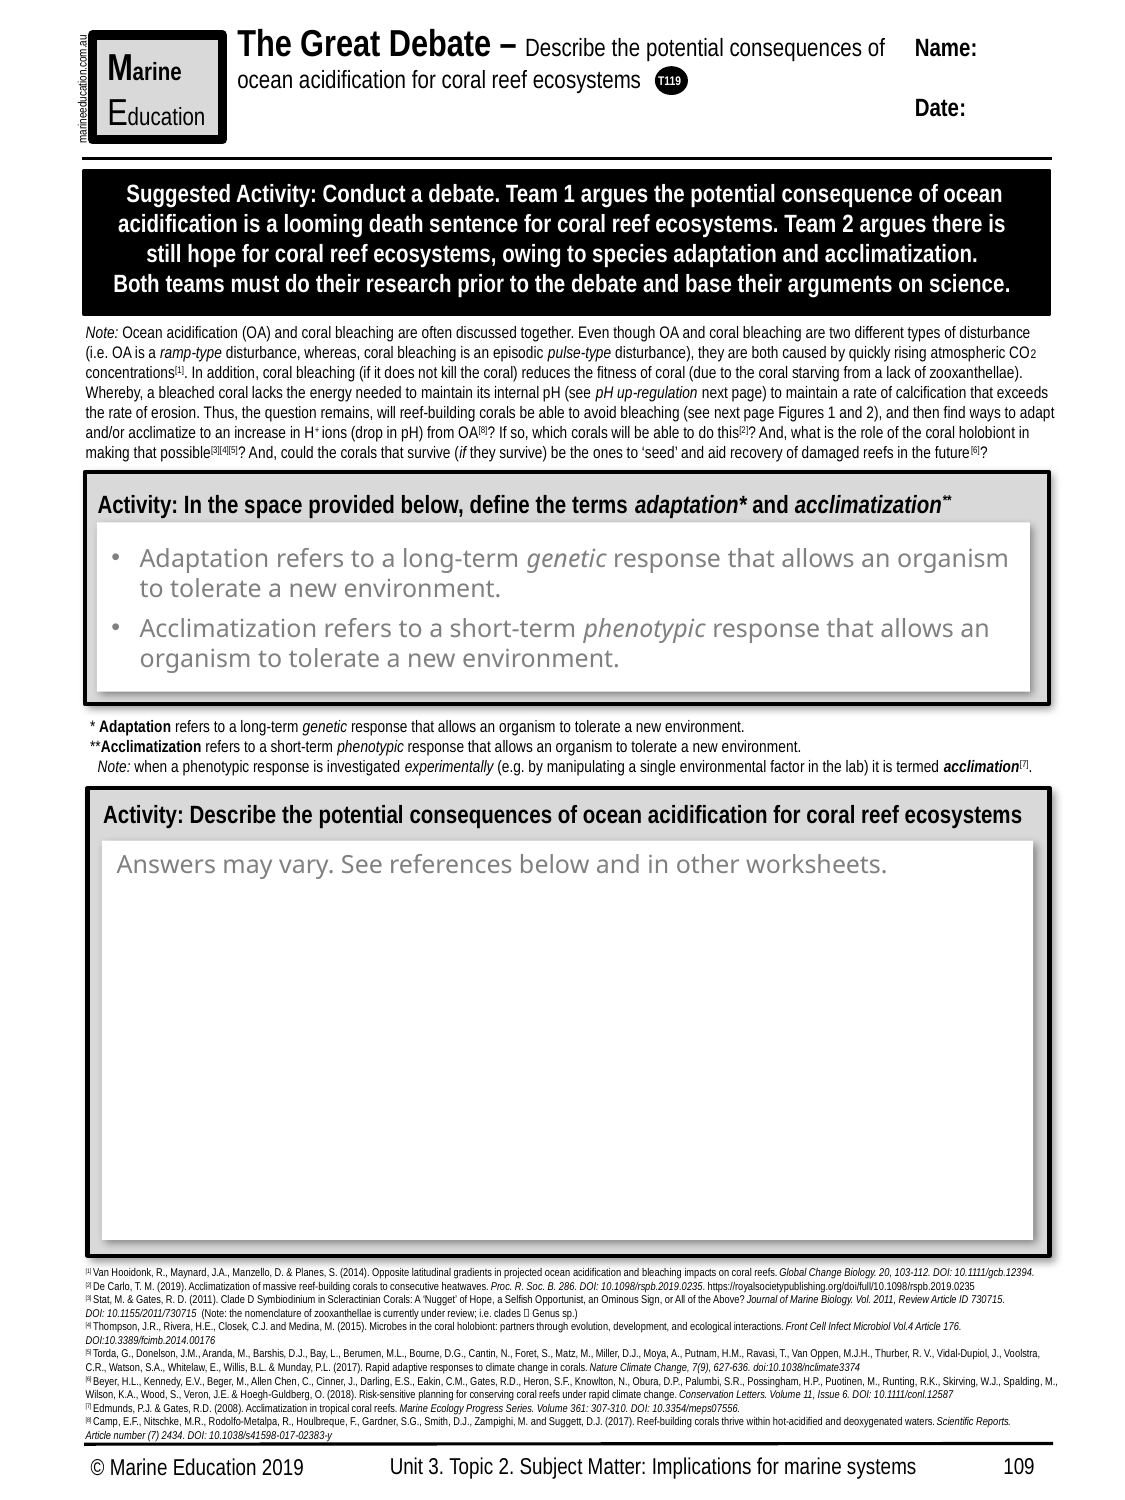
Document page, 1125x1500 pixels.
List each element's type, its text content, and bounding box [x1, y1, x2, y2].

text_box Name: Date: [899, 23, 1092, 129]
text_box [83, 470, 1051, 480]
text_box Activity: In the space provided below, define the terms adaptation* and acclimatization** [82, 480, 1125, 526]
text_box Adaptation refers to a long-term genetic response that allows an organism to tolerate a new environment. Acclimatization refers to a short-term phenotypic response that allows an organism to tolerate a new environment. [95, 520, 1032, 694]
text_box Activity: Describe the potential consequences of ocean acidification for coral reef ecosystems [76, 790, 1051, 836]
text_box [1] Van Hooidonk, R., Maynard, J.A., Manzello, D. & Planes, S. (2014). Opposite latitudinal gradients in projected ocean acidification and bleaching impacts on coral reefs. Global Change Biology. 20, 103-112. DOI: 10.1111/gcb.12394. [2] De Carlo, T. M. (2019). Acclimatization of massive reef-building corals to consecutive heatwaves. Proc. R. Soc. B. 286. DOI: 10.1098/rspb.2019.0235. https://royalsocietypublishing.org/doi/full/10.1098/rspb.2019.0235 [3] Stat, M. & Gates, R. D. (2011). Clade D Symbiodinium in Scleractinian Corals: A ‘Nugget’ of Hope, a Selfish Opportunist, an Ominous Sign, or All of the Above? Journal of Marine Biology. Vol. 2011, Review Article ID 730715. DOI: 10.1155/2011/730715 (Note: the nomenclature of zooxanthellae is currently under review; i.e. clades  Genus sp.) [4] Thompson, J.R., Rivera, H.E., Closek, C.J. and Medina, M. (2015). Microbes in the coral holobiont: partners through evolution, development, and ecological interactions. Front Cell Infect Microbiol Vol.4 Article 176. DOI:10.3389/fcimb.2014.00176 [5] Torda, G., Donelson, J.M., Aranda, M., Barshis, D.J., Bay, L., Berumen, M.L., Bourne, D.G., Cantin, N., Foret, S., Matz, M., Miller, D.J., Moya, A., Putnam, H.M., Ravasi, T., Van Oppen, M.J.H., Thurber, R. V., Vidal-Dupiol, J., Voolstra, C.R., Watson, S.A., Whitelaw, E., Willis, B.L. & Munday, P.L. (2017). Rapid adaptive responses to climate change in corals. Nature Climate Change, 7(9), 627-636. doi:10.1038/nclimate3374 [6] Beyer, H.L., Kennedy, E.V., Beger, M., Allen Chen, C., Cinner, J., Darling, E.S., Eakin, C.M., Gates, R.D., Heron, S.F., Knowlton, N., Obura, D.P., Palumbi, S.R., Possingham, H.P., Puotinen, M., Runting, R.K., Skirving, W.J., Spalding, M., Wilson, K.A., Wood, S., Veron, J.E. & Hoegh-Guldberg, O. (2018). Risk-sensitive planning for conserving coral reefs under rapid climate change. Conservation Letters. Volume 11, Issue 6. DOI: 10.1111/conl.12587 [7] Edmunds, P.J. & Gates, R.D. (2008). Acclimatization in tropical coral reefs. Marine Ecology Progress Series. Volume 361: 307-310. DOI: 10.3354/meps07556. [8] Camp, E.F., Nitschke, M.R., Rodolfo-Metalpa, R., Houlbreque, F., Gardner, S.G., Smith, D.J., Zampighi, M. and Suggett, D.J. (2017). Reef-building corals thrive within hot-acidified and deoxygenated waters. Scientific Reports. Article number (7) 2434. DOI: 10.1038/s41598-017-02383-y [70, 1258, 1073, 1449]
text_box [86, 1445, 1050, 1449]
text_box Marine Education [97, 35, 223, 140]
text_box © Marine Education 2019 [75, 1449, 437, 1500]
text_box Unit 3. Topic 2. Subject Matter: Implications for marine systems [375, 1454, 988, 1487]
text_box The Great Debate – Describe the potential consequences of ocean acidification for coral reef ecosystems [222, 11, 909, 102]
text_box marineeducation.com.au [67, 0, 97, 159]
text_box * Adaptation refers to a long-term genetic response that allows an organism to tolerate a new environment. **Acclimatization refers to a short-term phenotypic response that allows an organism to tolerate a new environment. Note: when a phenotypic response is investigated experimentally (e.g. by manipulating a single environmental factor in the lab) it is termed acclimation[7]. [75, 708, 1049, 783]
text_box T119 [643, 65, 707, 96]
text_box [82, 306, 1051, 314]
text_box Answers may vary. See references below and in other worksheets. [100, 839, 1035, 1242]
text_box [83, 526, 1051, 706]
text_box [85, 786, 1052, 1258]
text_box Note: Ocean acidification (OA) and coral bleaching are often discussed together. Even though OA and coral bleaching are two different types of disturbance (i.e. OA is a ramp-type disturbance, whereas, coral bleaching is an episodic pulse-type disturbance), they are both caused by quickly rising atmospheric CO2 concentrations[1]. In addition, coral bleaching (if it does not kill the coral) reduces the fitness of coral (due to the coral starving from a lack of zooxanthellae). Whereby, a bleached coral lacks the energy needed to maintain its internal pH (see pH up-regulation next page) to maintain a rate of calcification that exceeds the rate of erosion. Thus, the question remains, will reef-building corals be able to avoid bleaching (see next page Figures 1 and 2), and then find ways to adapt and/or acclimatize to an increase in H+ ions (drop in pH) from OA[8]? If so, which corals will be able to do this[2]? And, what is the role of the coral holobiont in making that possible[3][4][5]? And, could the corals that survive (if they survive) be the ones to ‘seed’ and aid recovery of damaged reefs in the future[6]? [70, 314, 1073, 469]
text_box 109 [988, 1453, 1050, 1487]
text_box Suggested Activity: Conduct a debate. Team 1 argues the potential consequence of ocean acidification is a looming death sentence for coral reef ecosystems. Team 2 argues there is still hope for coral reef ecosystems, owing to species adaptation and acclimatization. Both teams must do their research prior to the debate and base their arguments on science. [74, 170, 1058, 306]
